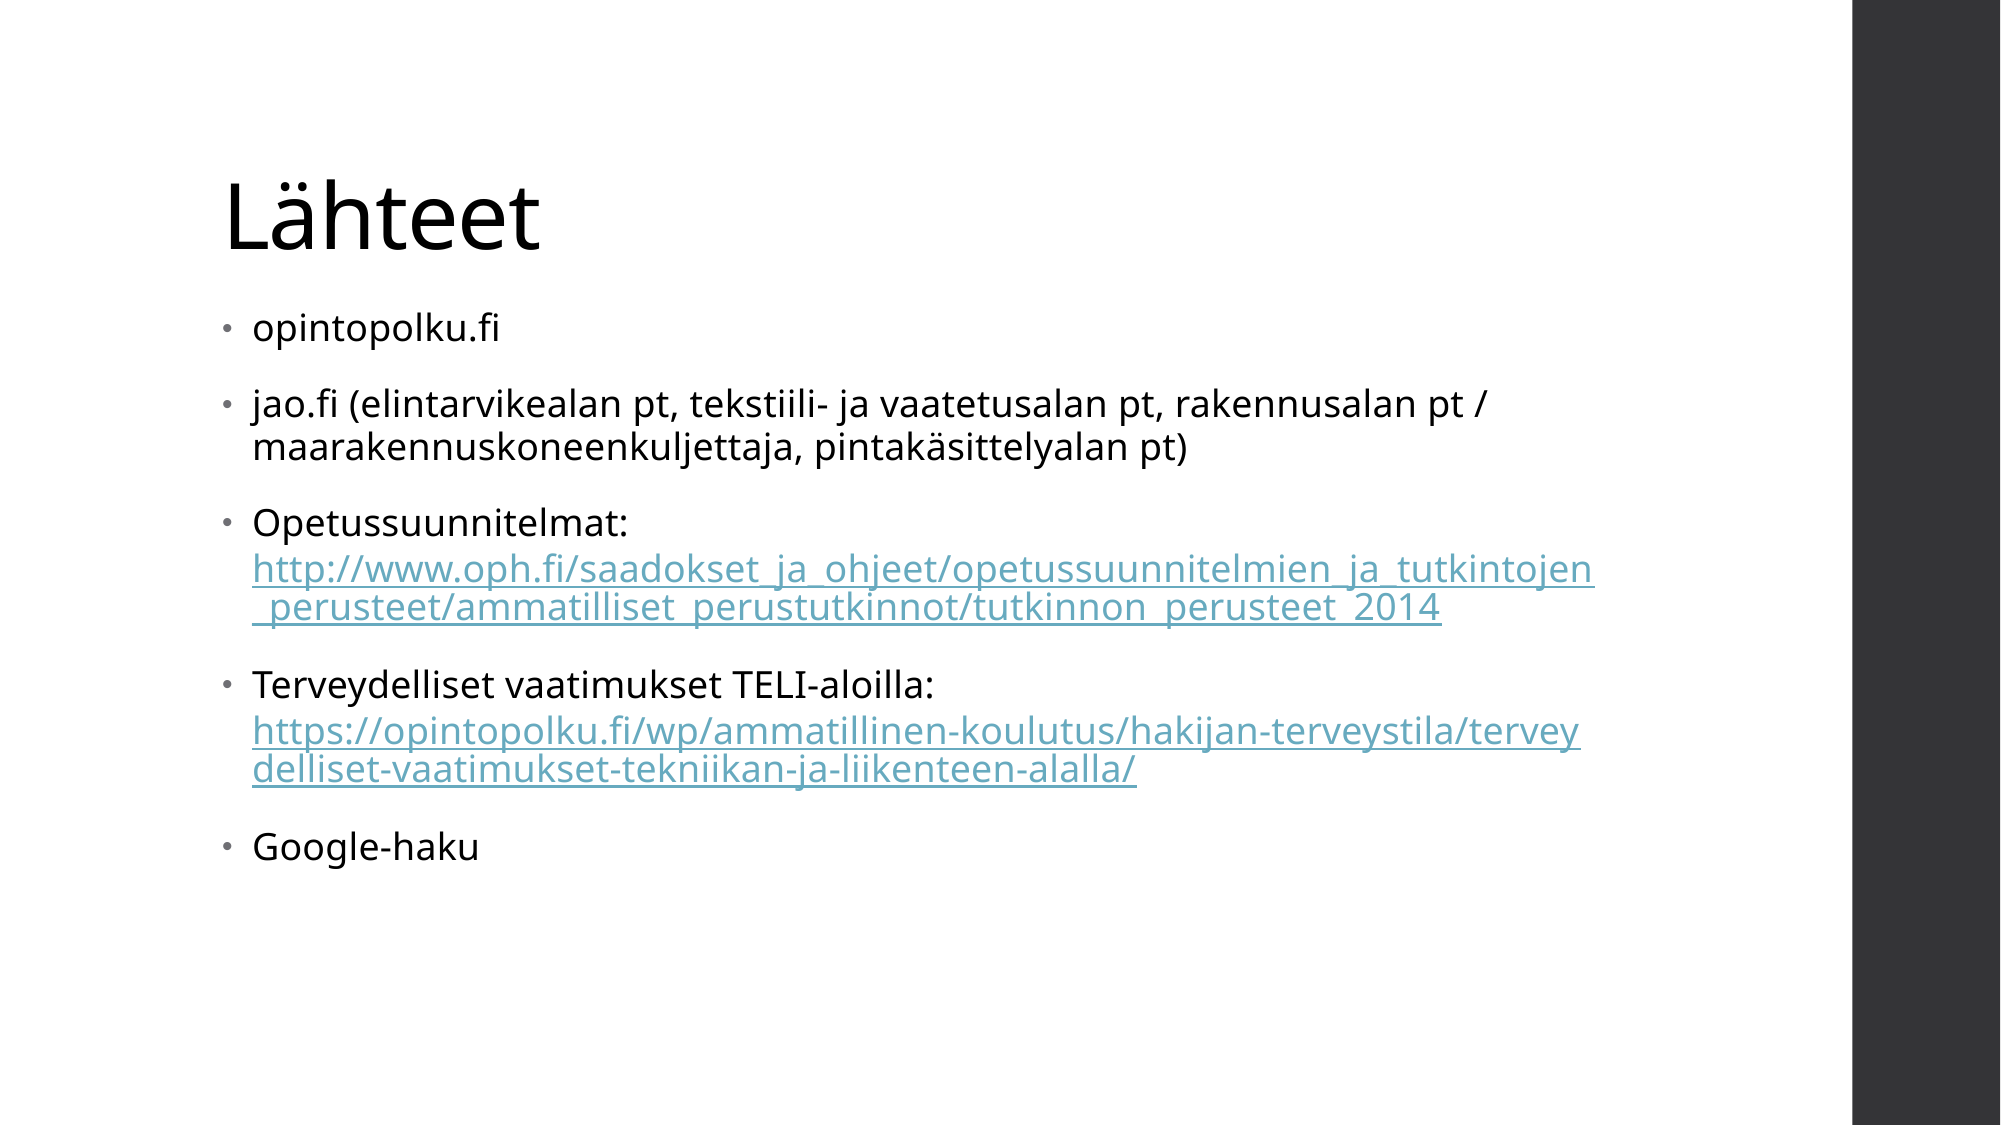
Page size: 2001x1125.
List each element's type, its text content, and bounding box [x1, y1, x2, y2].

title Lähteet [206, 60, 1797, 278]
list opintopolku.fi jao.fi (elintarvikealan pt, tekstiili- ja vaatetusalan pt, rakennusalan pt / maarakennuskoneenkuljettaja, pintakäsittelyalan pt) Opetussuunnitelmat: http://www.oph.fi/saadokset_ja_ohjeet/opetussuunnitelmien_ja_tutkintojen_perusteet/ammatilliset_perustutkinnot/tutkinnon_perusteet_2014 Terveydelliset vaatimukset TELI-aloilla: https://opintopolku.fi/wp/ammatillinen-koulutus/hakijan-terveystila/terveydelliset-vaatimukset-tekniikan-ja-liikenteen-alalla/ Google-haku [206, 299, 1617, 1014]
